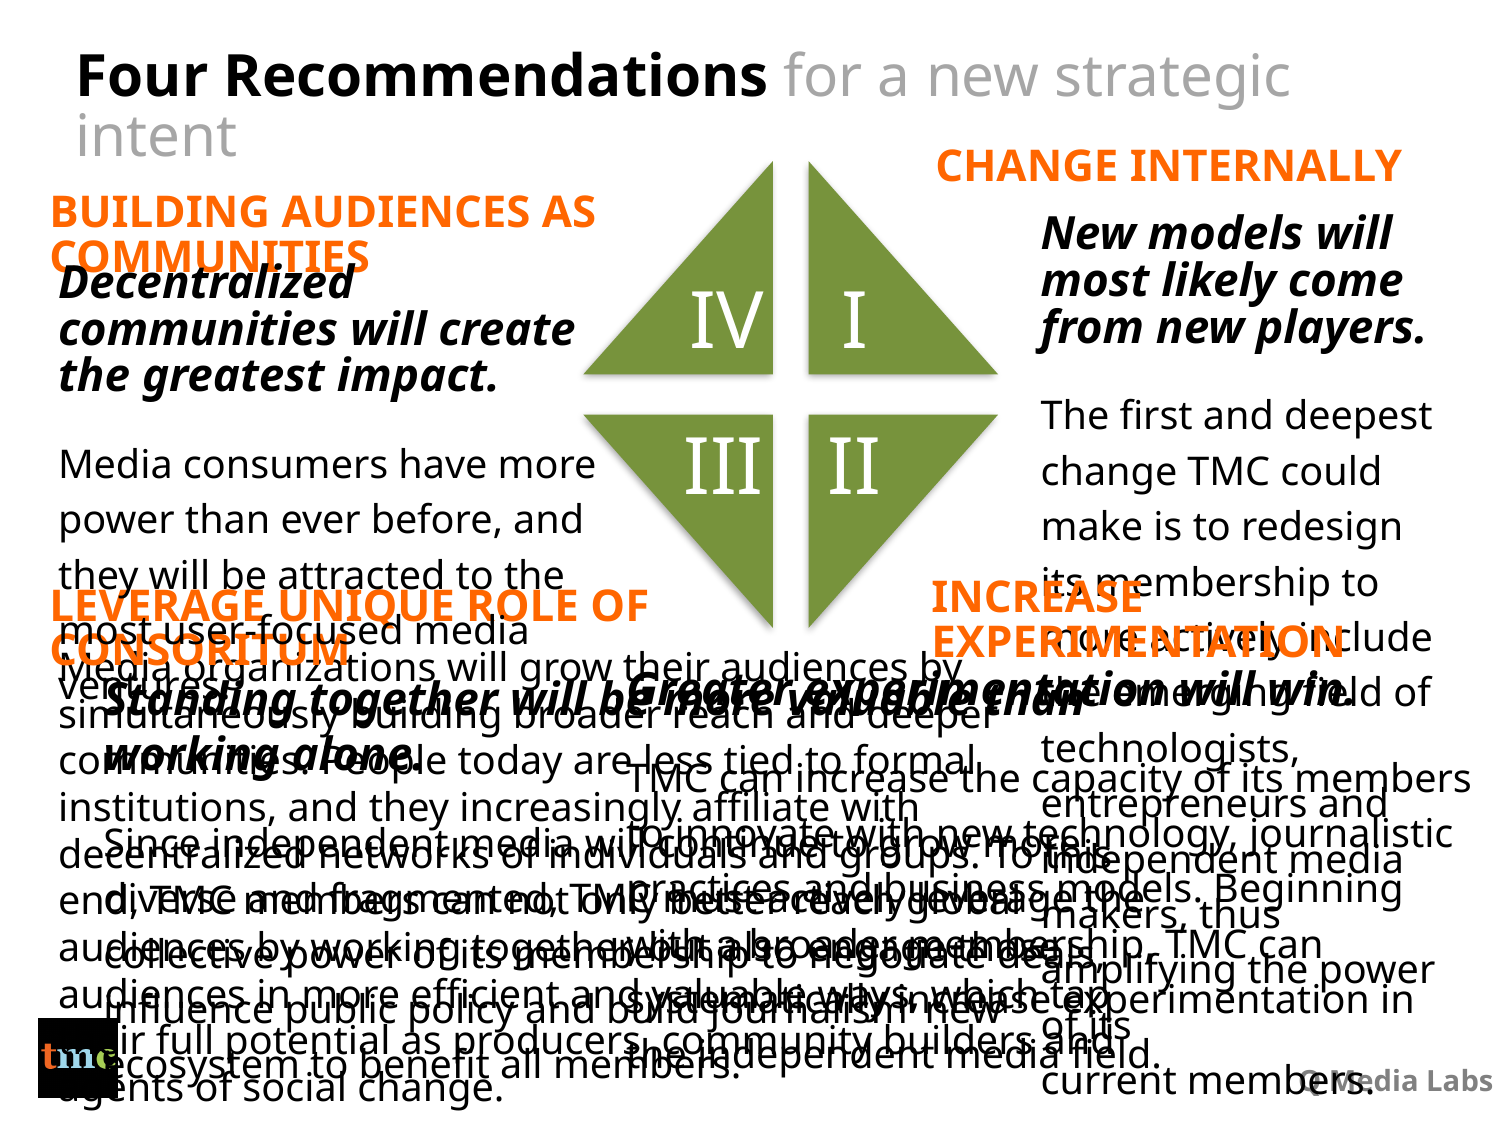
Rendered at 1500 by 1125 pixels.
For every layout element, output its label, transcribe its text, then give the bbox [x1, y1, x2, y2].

text_box [888, 275, 999, 376]
text_box [761, 364, 774, 376]
text_box Standing together will be more valuable than working alone. Since independent media will continue to grow more diverse and fragmented, TMC must actively leverage the collective power of its membership to negotiate deals, influence public policy and build journalism’ new ecosystem to benefit all members. [92, 664, 1211, 1093]
text_box IV [662, 239, 793, 385]
text_box Media organizations will grow their audiences by simultaneously building broader reach and deeper communities. People today are less tied to formal institutions, and they increasingly affiliate with decentralized networks of individuals and groups. To this end, TMC members can not only better reach global audiences by working together, but also engage those audiences in more efficient and valuable ways, which tap their full potential as producers, community builders and agents of social change. [47, 714, 1173, 1115]
text_box I [791, 239, 920, 386]
text_box II [789, 385, 920, 532]
text_box [615, 413, 774, 585]
text_box [807, 364, 821, 376]
text_box INCREASE EXPERIMENTATION [926, 576, 1470, 645]
text_box [807, 160, 887, 261]
text_box New models will most likely come from new players. The first and deepest change TMC could make is to redesign its membership to more actively include the emerging field of technologists, entrepreneurs and independent media makers, thus amplifying the power of its current members. [1030, 207, 1447, 576]
text_box New models will most likely come from new players. The first and deepest change TMC could make is to redesign its membership to more actively include the emerging field of technologists, entrepreneurs and independent media makers, thus amplifying the power of its current members. [1030, 1083, 1447, 1108]
text_box CHANGE INTERNALLY [930, 145, 1474, 213]
text_box Four Recommendations for a new strategic intent [71, 49, 1445, 111]
text_box Greater experimentation will win. TMC can increase the capacity of its members to innovate with new technology, journalistic practices and business models. Beginning with a broader membership, TMC can systematically increase experimentation in the independent media field. [615, 654, 1490, 1083]
text_box [705, 160, 774, 260]
text_box BUILDING AUDIENCES AS COMMUNITIES [44, 191, 705, 260]
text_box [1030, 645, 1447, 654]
text_box III [658, 385, 789, 532]
text_box LEVERAGE UNIQUE ROLE OF CONSORITUM [615, 585, 779, 653]
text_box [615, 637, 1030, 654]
text_box Decentralized communities will create the greatest impact. Media consumers have more power than ever before, and they will be attracted to the most user-focused media ventures. [47, 255, 615, 714]
text_box [807, 413, 999, 629]
text_box [615, 274, 693, 376]
picture [38, 1018, 47, 1098]
